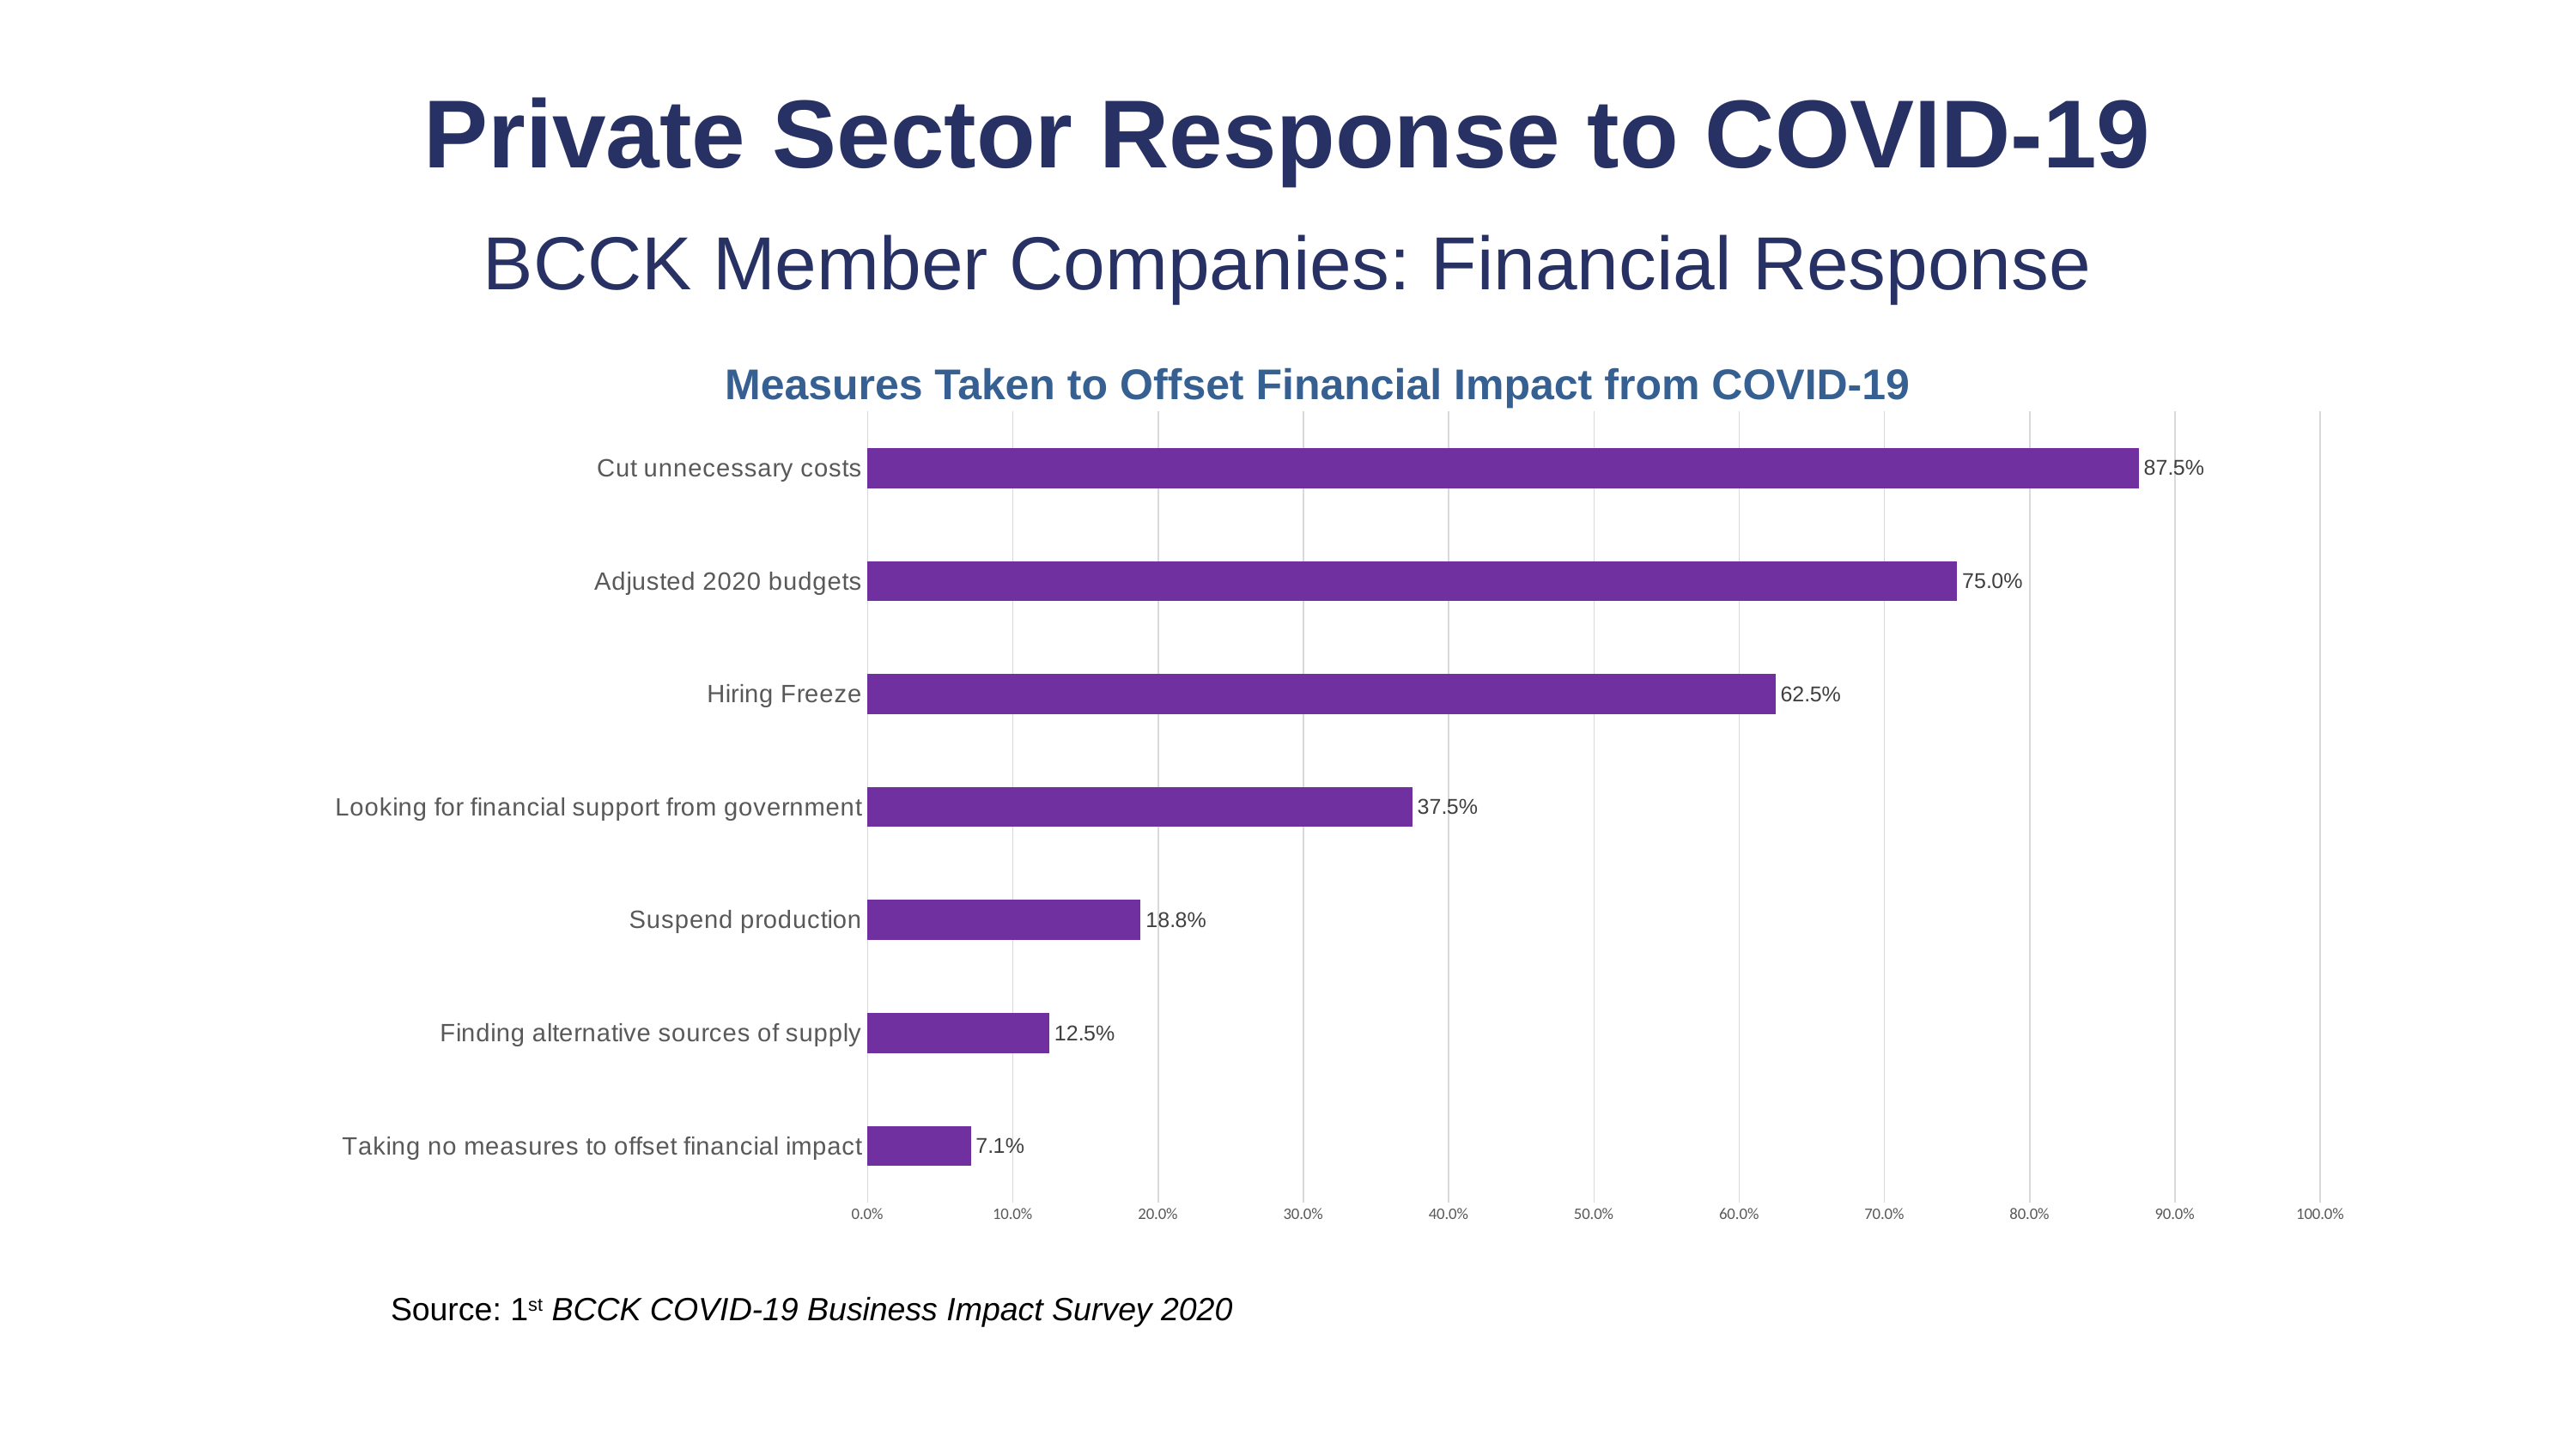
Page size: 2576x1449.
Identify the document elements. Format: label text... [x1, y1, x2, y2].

text_box Measures Taken to Offset Financial Impact from COVID-19 [709, 340, 2070, 391]
chart [293, 394, 2387, 1241]
text_box Private Sector Response to COVID-19 BCCK Member Companies: Financial Response [0, 22, 2576, 314]
text_box Source: 1st BCCK COVID-19 Business Impact Survey 2020 [375, 1274, 2039, 1334]
